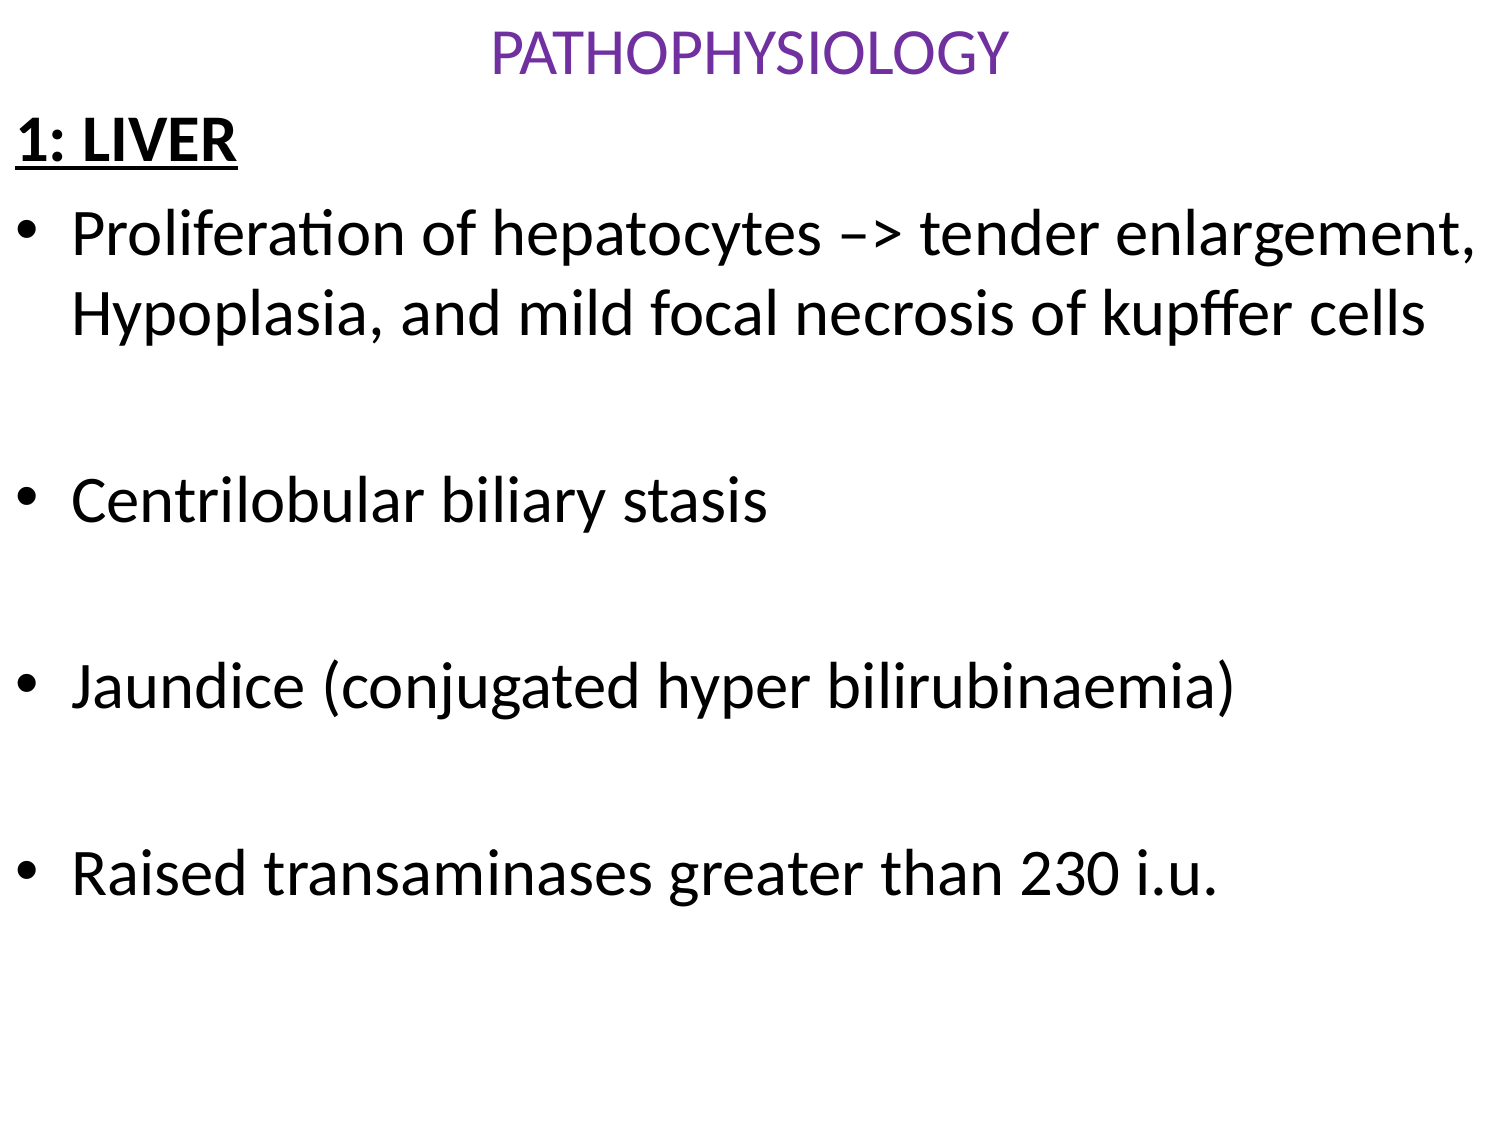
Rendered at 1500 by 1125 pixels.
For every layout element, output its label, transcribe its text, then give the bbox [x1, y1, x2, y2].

title PATHOPHYSIOLOGY [75, 0, 1425, 87]
list 1: LIVER Proliferation of hepatocytes –> tender enlargement, Hypoplasia, and mild focal necrosis of kupffer cells Centrilobular biliary stasis Jaundice (conjugated hyper bilirubinaemia) Raised transaminases greater than 230 i.u. [0, 87, 1500, 1125]
